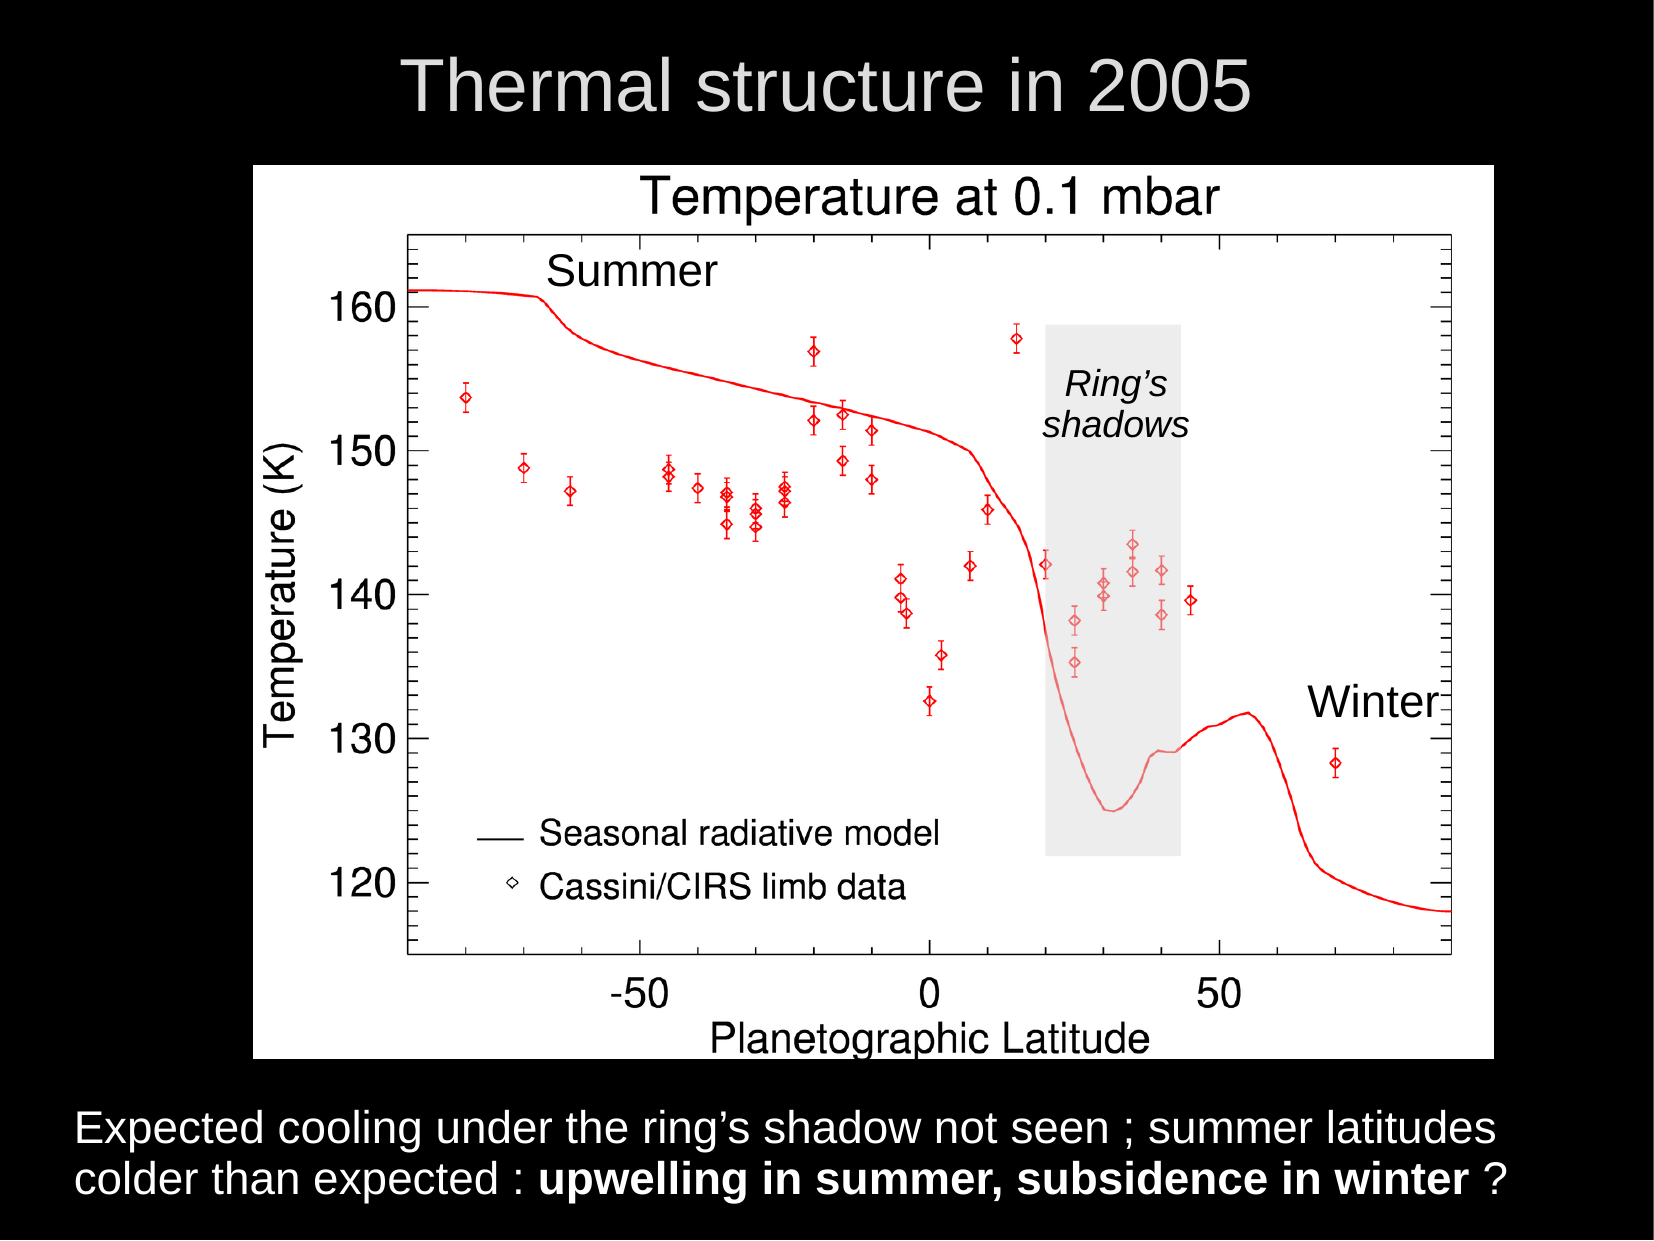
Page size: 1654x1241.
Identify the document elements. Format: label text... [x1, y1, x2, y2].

title Thermal structure in 2005 [82, 2, 1571, 165]
text_box Expected cooling under the ring’s shadow not seen ; summer latitudes colder than expected : upwelling in summer, subsidence in winter ? [59, 1092, 1639, 1210]
picture [253, 165, 1495, 1060]
